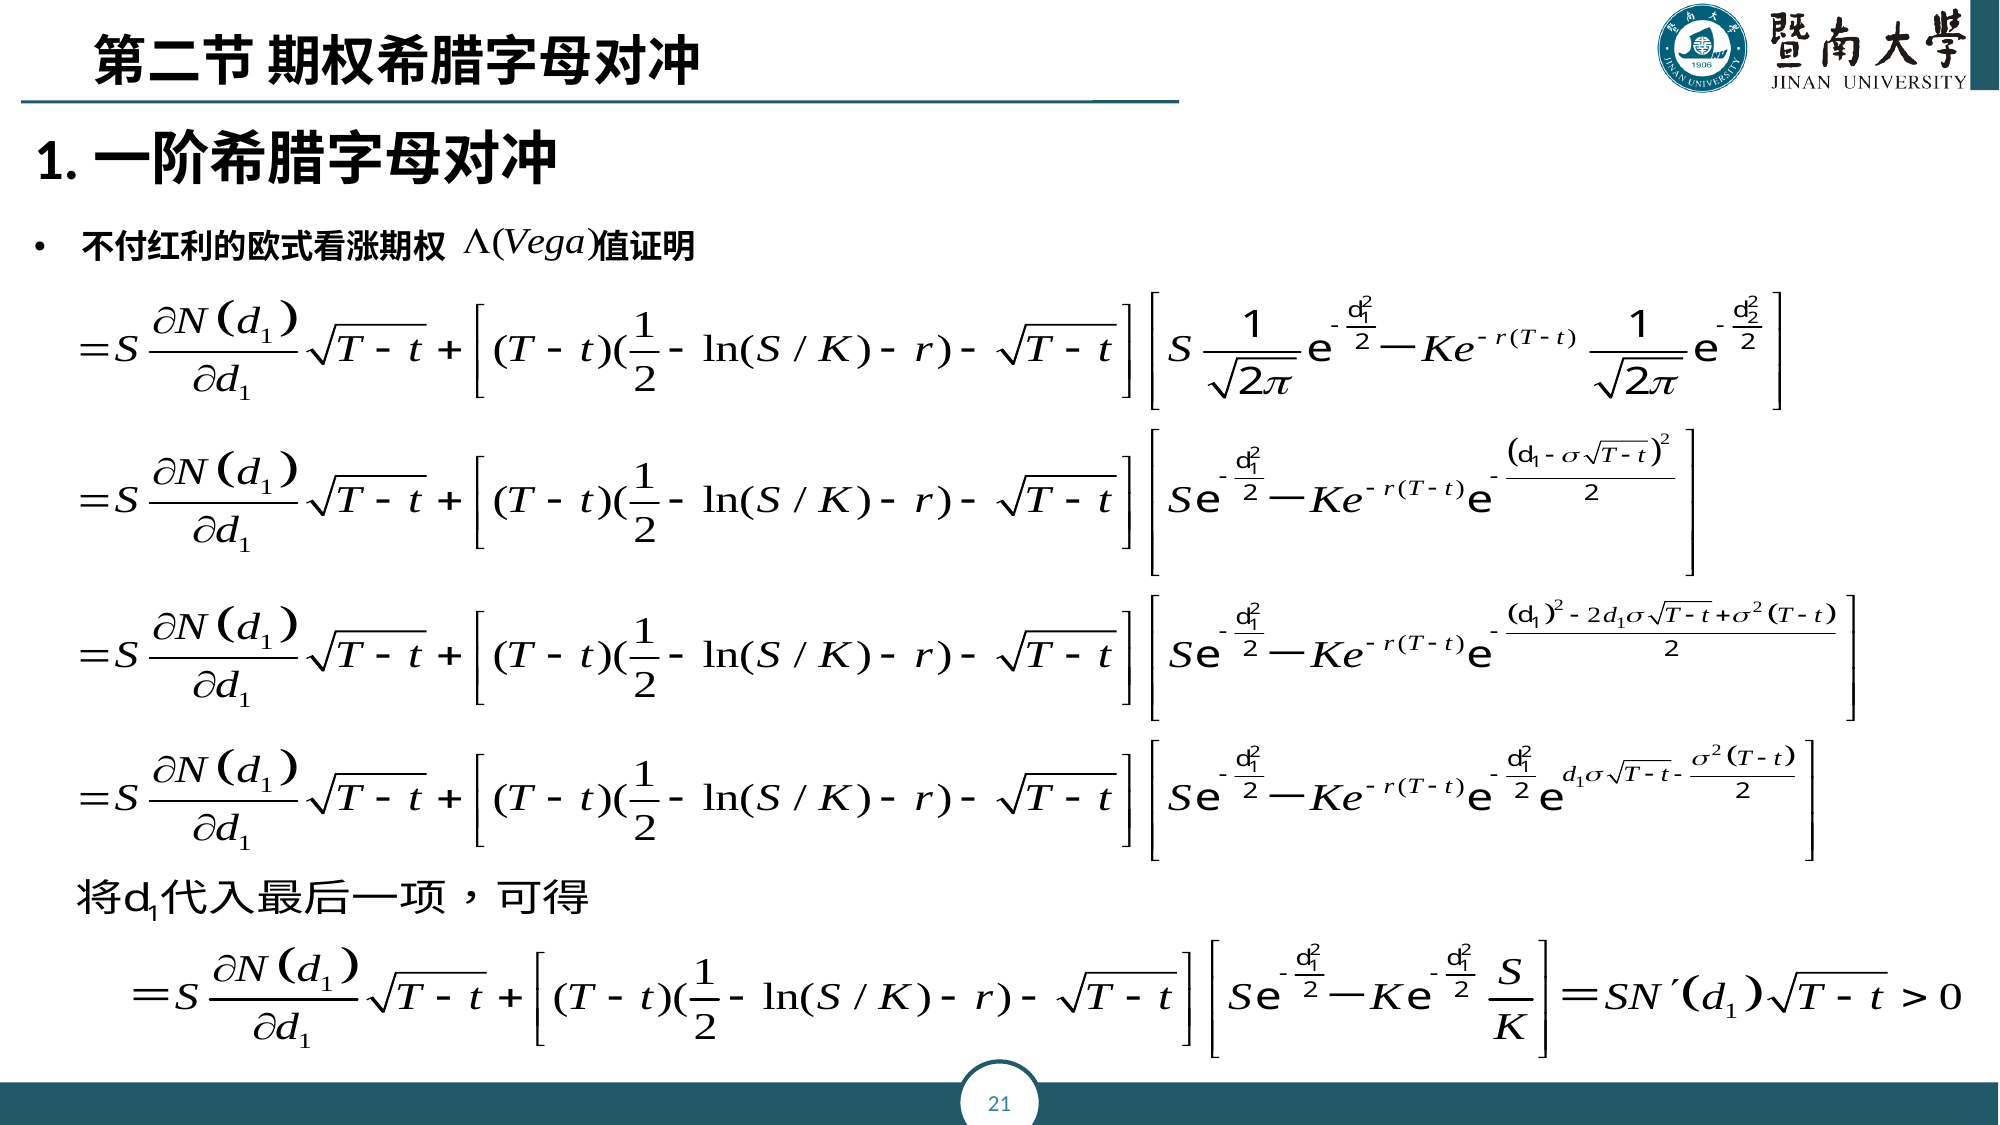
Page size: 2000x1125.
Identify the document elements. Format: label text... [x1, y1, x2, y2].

text_box 1.一阶希腊字母对冲 不付红利的欧式看涨期权 值证明 [19, 113, 1898, 980]
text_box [66, 282, 1974, 1069]
text_box 第二节 期权希腊字母对冲 [78, 19, 740, 99]
picture [1657, 3, 1967, 93]
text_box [455, 219, 610, 269]
